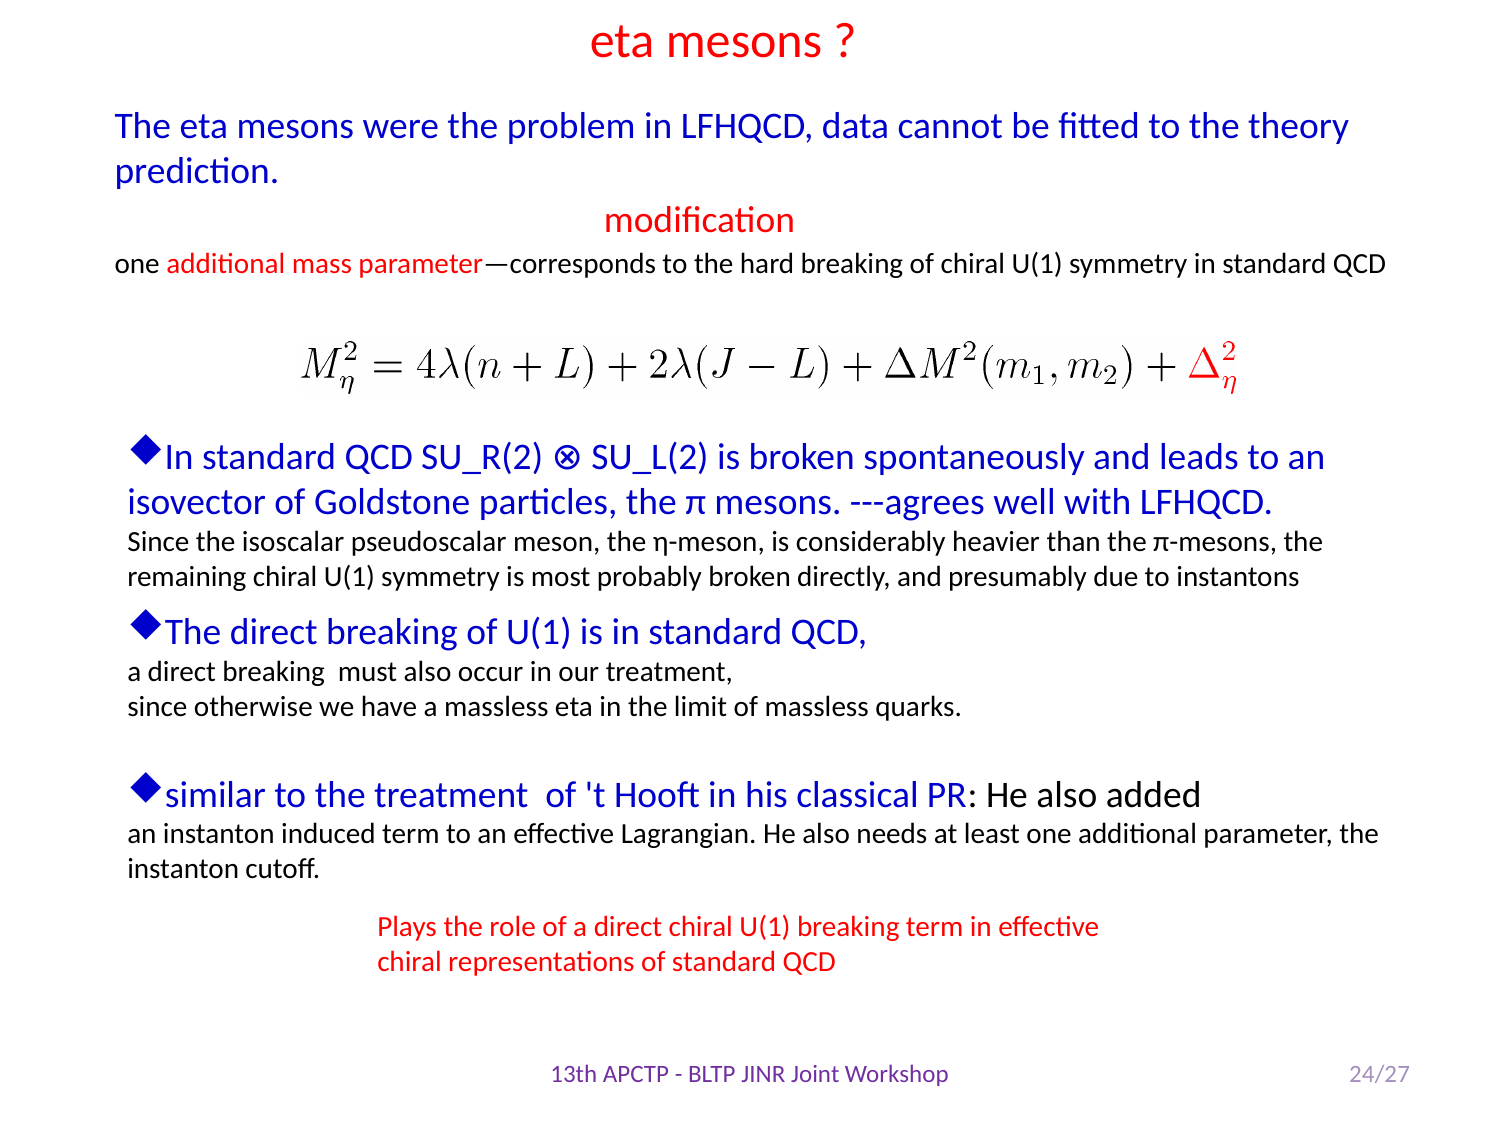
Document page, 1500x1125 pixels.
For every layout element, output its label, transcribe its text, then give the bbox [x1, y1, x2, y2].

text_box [299, 337, 1238, 396]
slide_number 23/27 [1074, 1042, 1425, 1103]
text_box In standard QCD SU_R(2) ⊗ SU_L(2) is broken spontaneously and leads to an isovector of Goldstone particles, the π mesons. ---agrees well with LFHQCD. Since the isoscalar pseudoscalar meson, the η-meson, is considerably heavier than the π-mesons, the remaining chiral U(1) symmetry is most probably broken directly, and presumably due to instantons [112, 424, 1400, 600]
text_box Plays the role of a direct chiral U(1) breaking term in effective chiral representations of standard QCD [362, 899, 1500, 985]
text_box similar to the treatment of 't Hooft in his classical PR: He also added an instanton induced term to an effective Lagrangian. He also needs at least one additional parameter, the instanton cutoff. [112, 762, 1438, 893]
text_box one additional mass parameter—corresponds to the hard breaking of chiral U(1) symmetry in standard QCD [99, 237, 1463, 288]
text_box eta mesons ? [575, 0, 1225, 75]
text_box modification [589, 187, 811, 248]
text_box The direct breaking of U(1) is in standard QCD, a direct breaking must also occur in our treatment, since otherwise we have a massless eta in the limit of massless quarks. [112, 599, 1413, 730]
text_box The eta mesons were the problem in LFHQCD, data cannot be fitted to the theory prediction. [99, 93, 1388, 199]
footer 13th APCTP - BLTP JINR Joint Workshop [512, 1042, 988, 1103]
